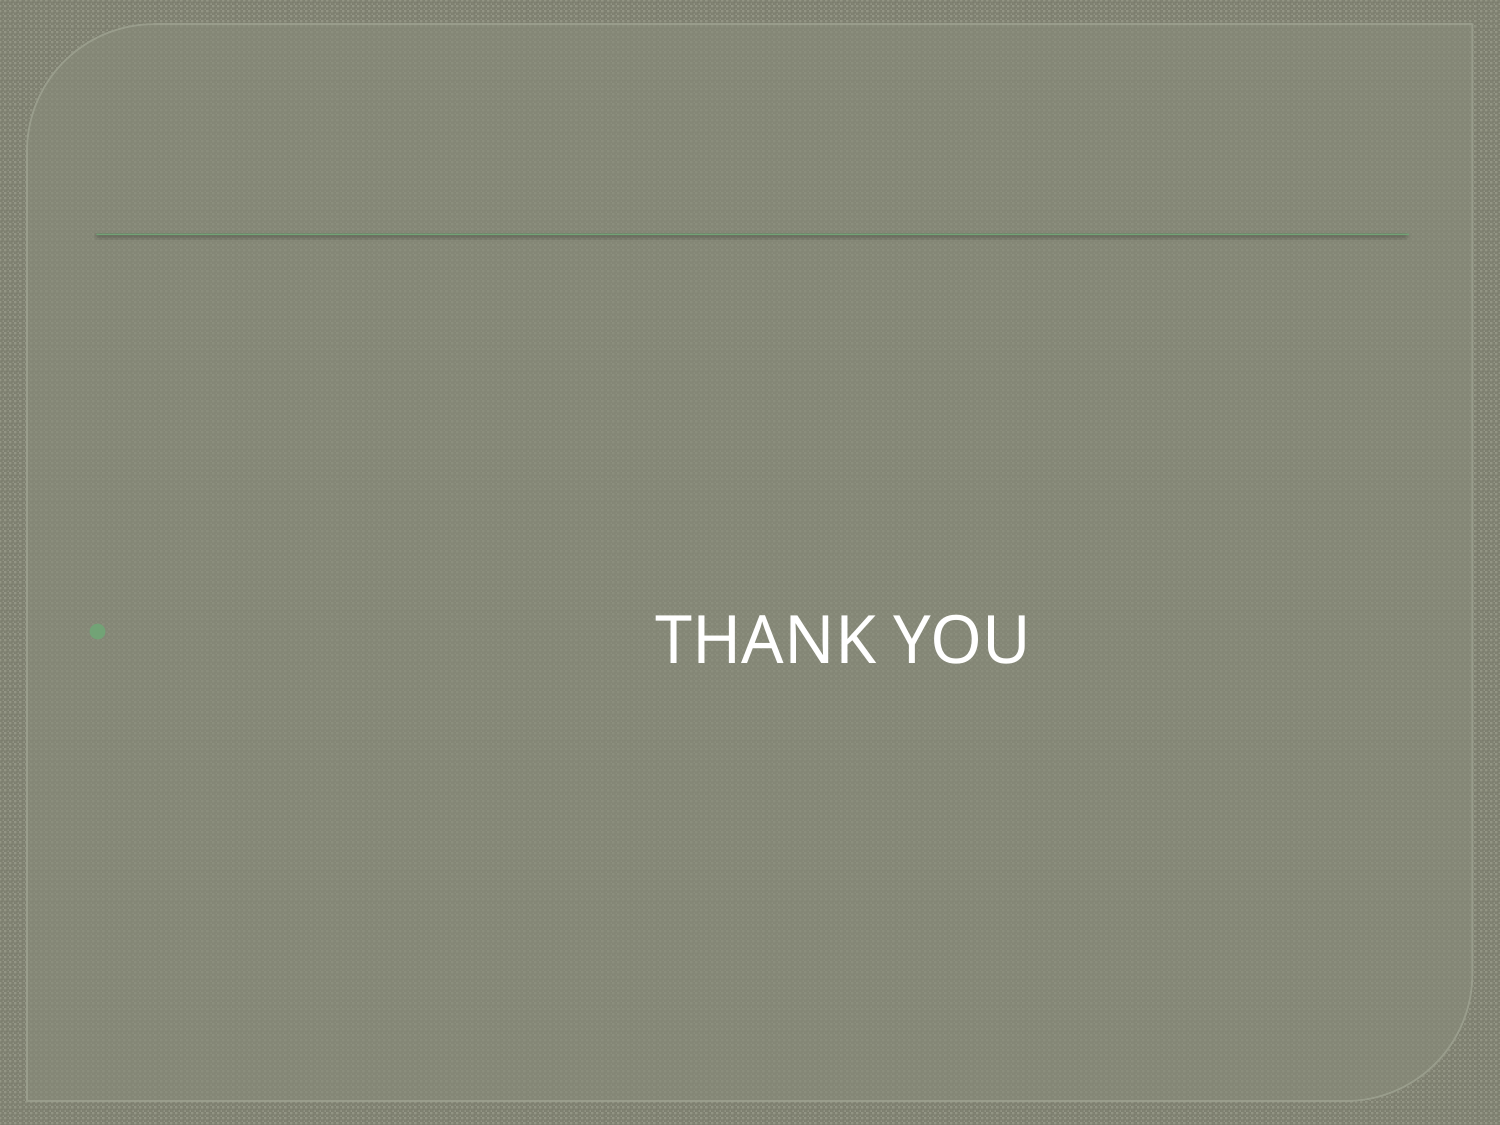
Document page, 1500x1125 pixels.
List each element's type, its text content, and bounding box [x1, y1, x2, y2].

list THANK YOU [75, 270, 1425, 1013]
